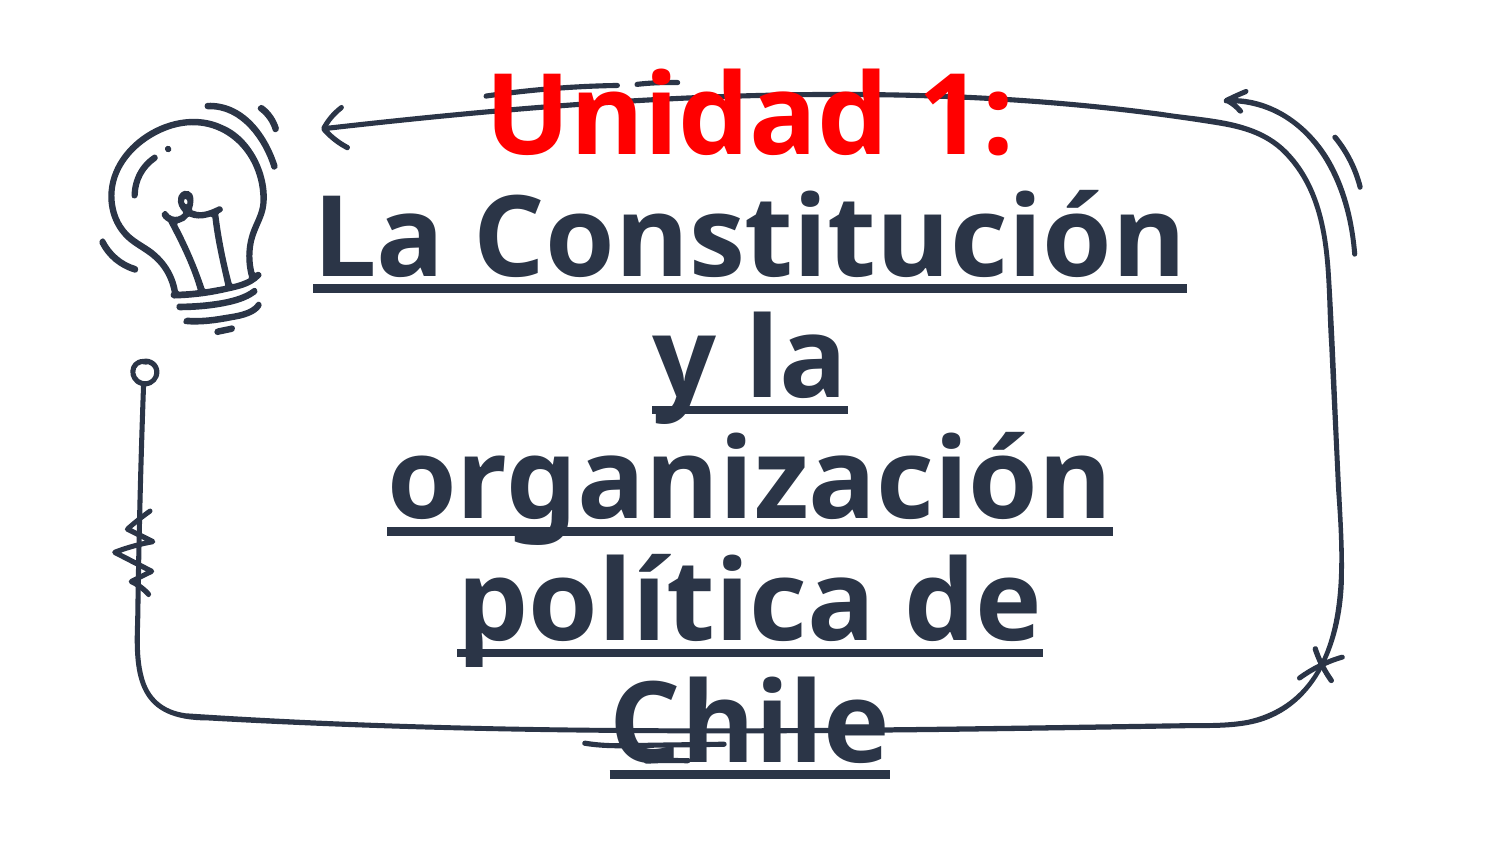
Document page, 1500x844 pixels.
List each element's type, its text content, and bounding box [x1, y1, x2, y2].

title Unidad 1: La Constitución y la organización política de Chile [306, 284, 1194, 560]
